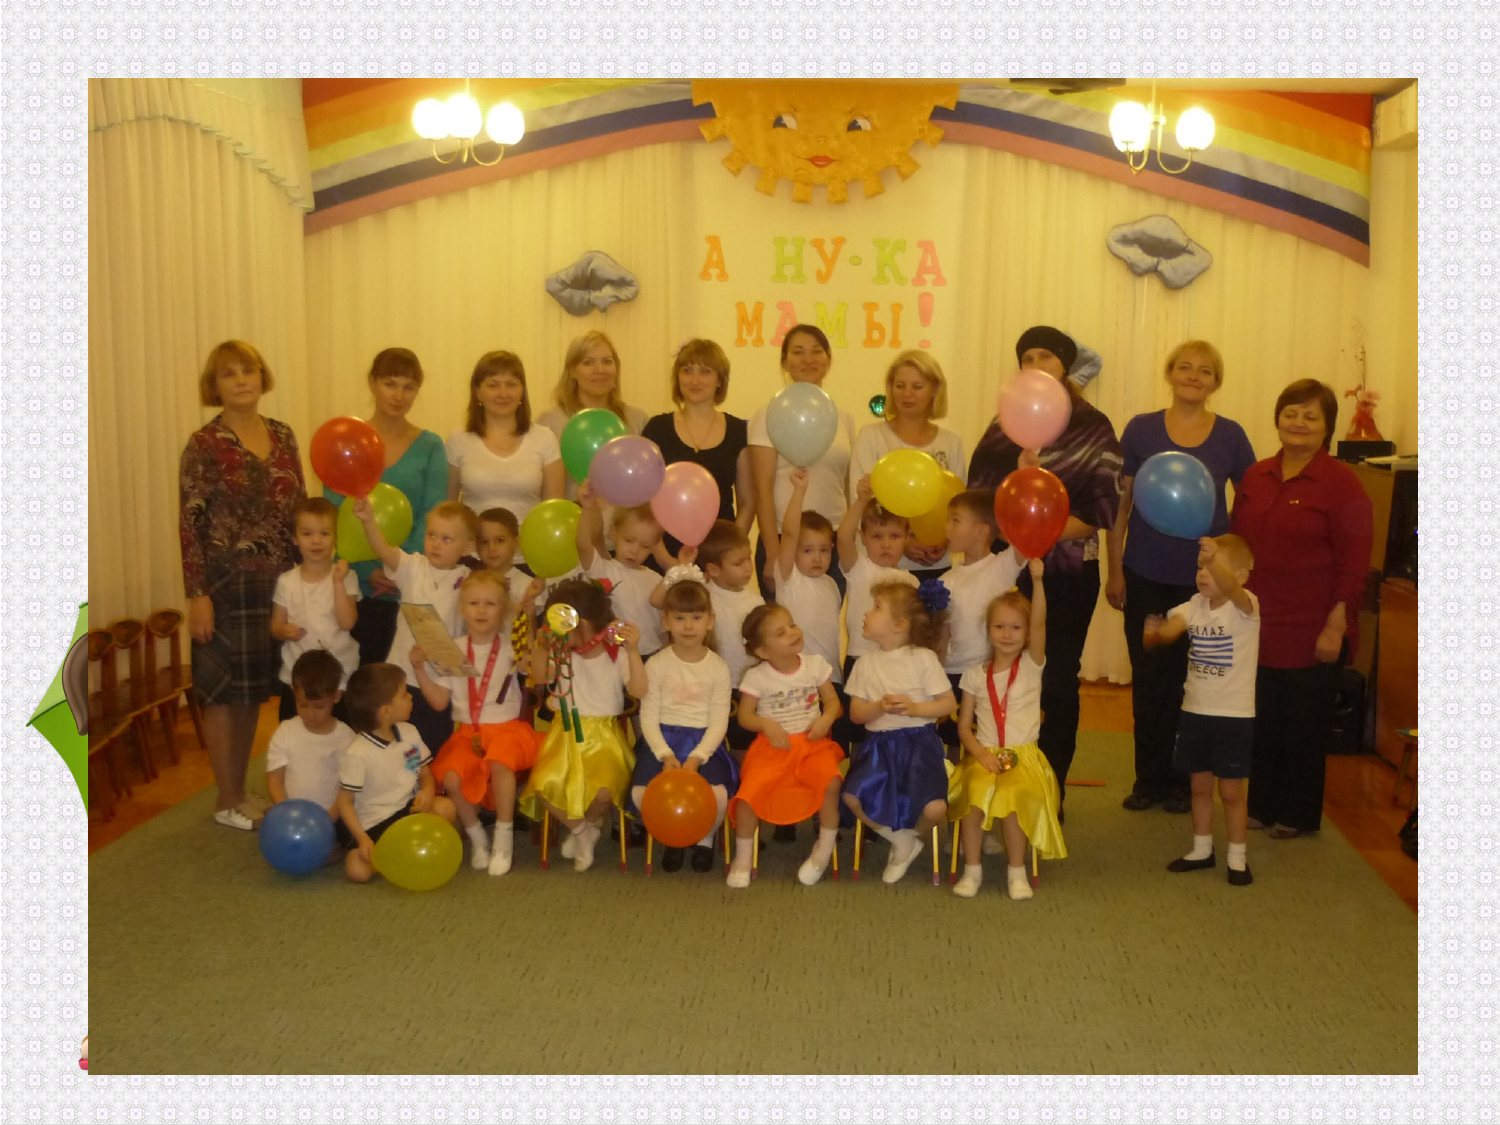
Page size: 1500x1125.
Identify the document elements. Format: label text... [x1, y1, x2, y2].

picture [0, 0, 1500, 1125]
title Спортивный праздник-развлечение «День Матери» с участием детей и их родителей, а также воспитателей и физкультурного работника (ноябрь 2015 г.) [76, 45, 1425, 587]
